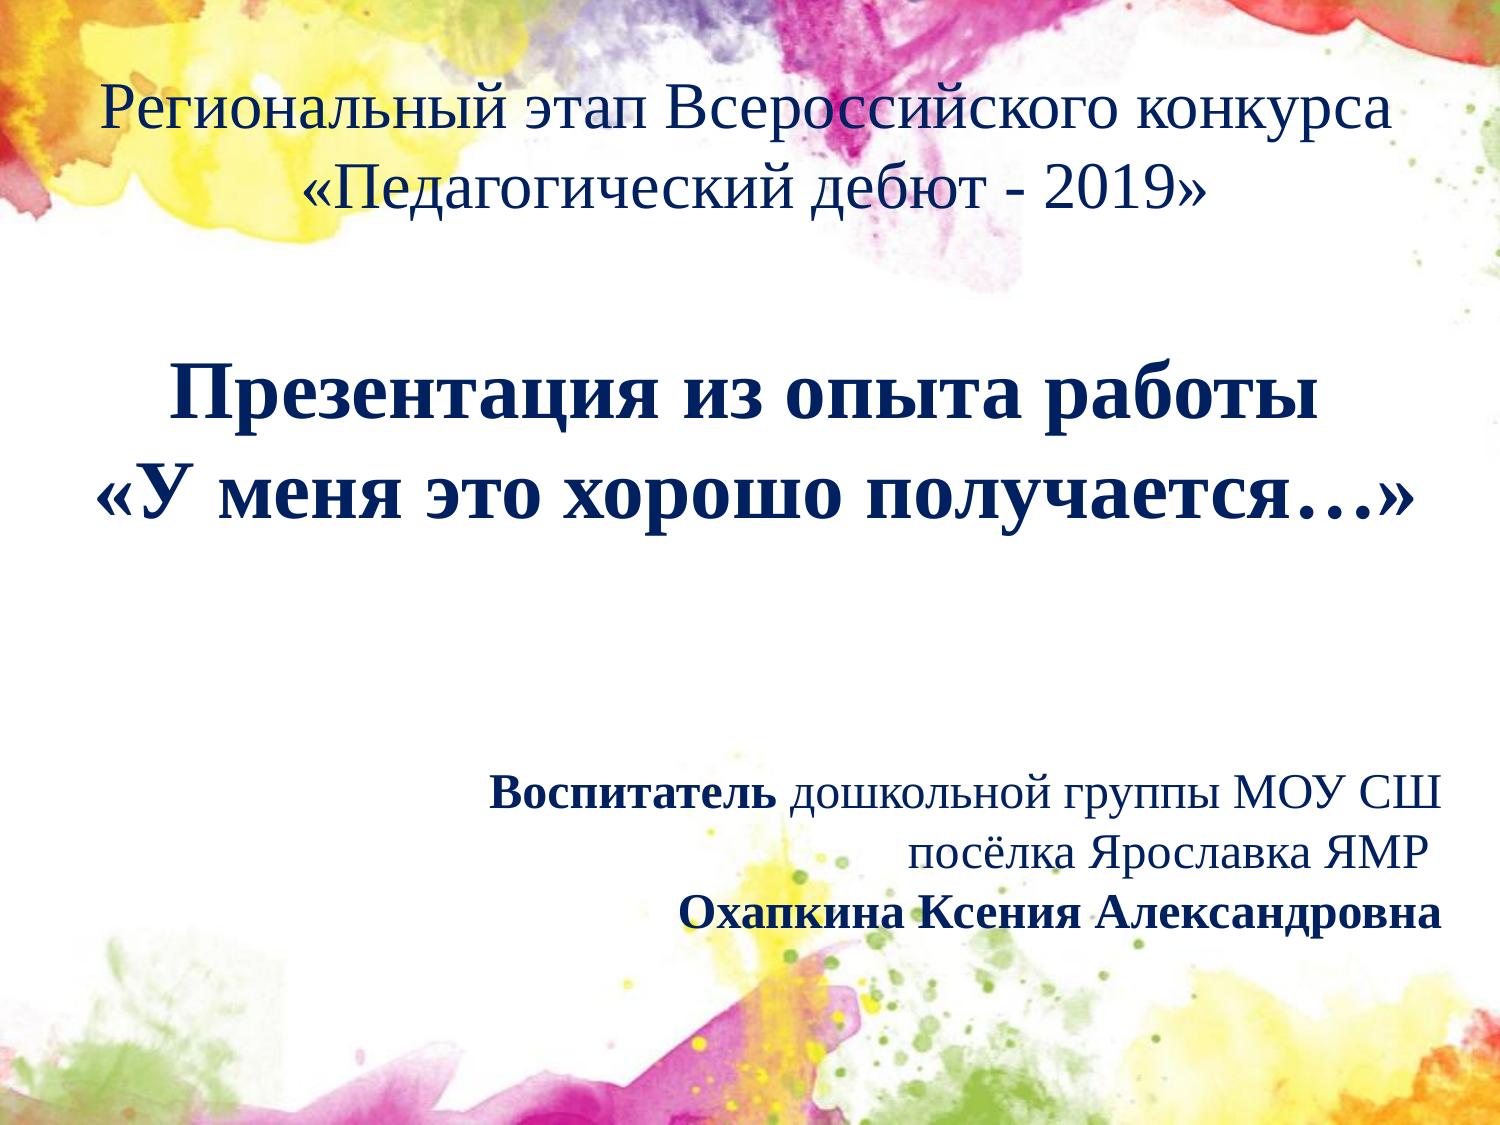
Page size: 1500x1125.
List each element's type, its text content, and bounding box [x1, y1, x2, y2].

subtitle Воспитатель дошкольной группы МОУ СШ посёлка Ярославка ЯМР Охапкина Ксения Александровна [407, 751, 1458, 1039]
title Презентация из опыта работы «У меня это хорошо получается…» [53, 314, 1459, 556]
picture [0, 0, 1500, 1125]
text_box Региональный этап Всероссийского конкурса «Педагогический дебют - 2019» [29, 54, 1483, 230]
